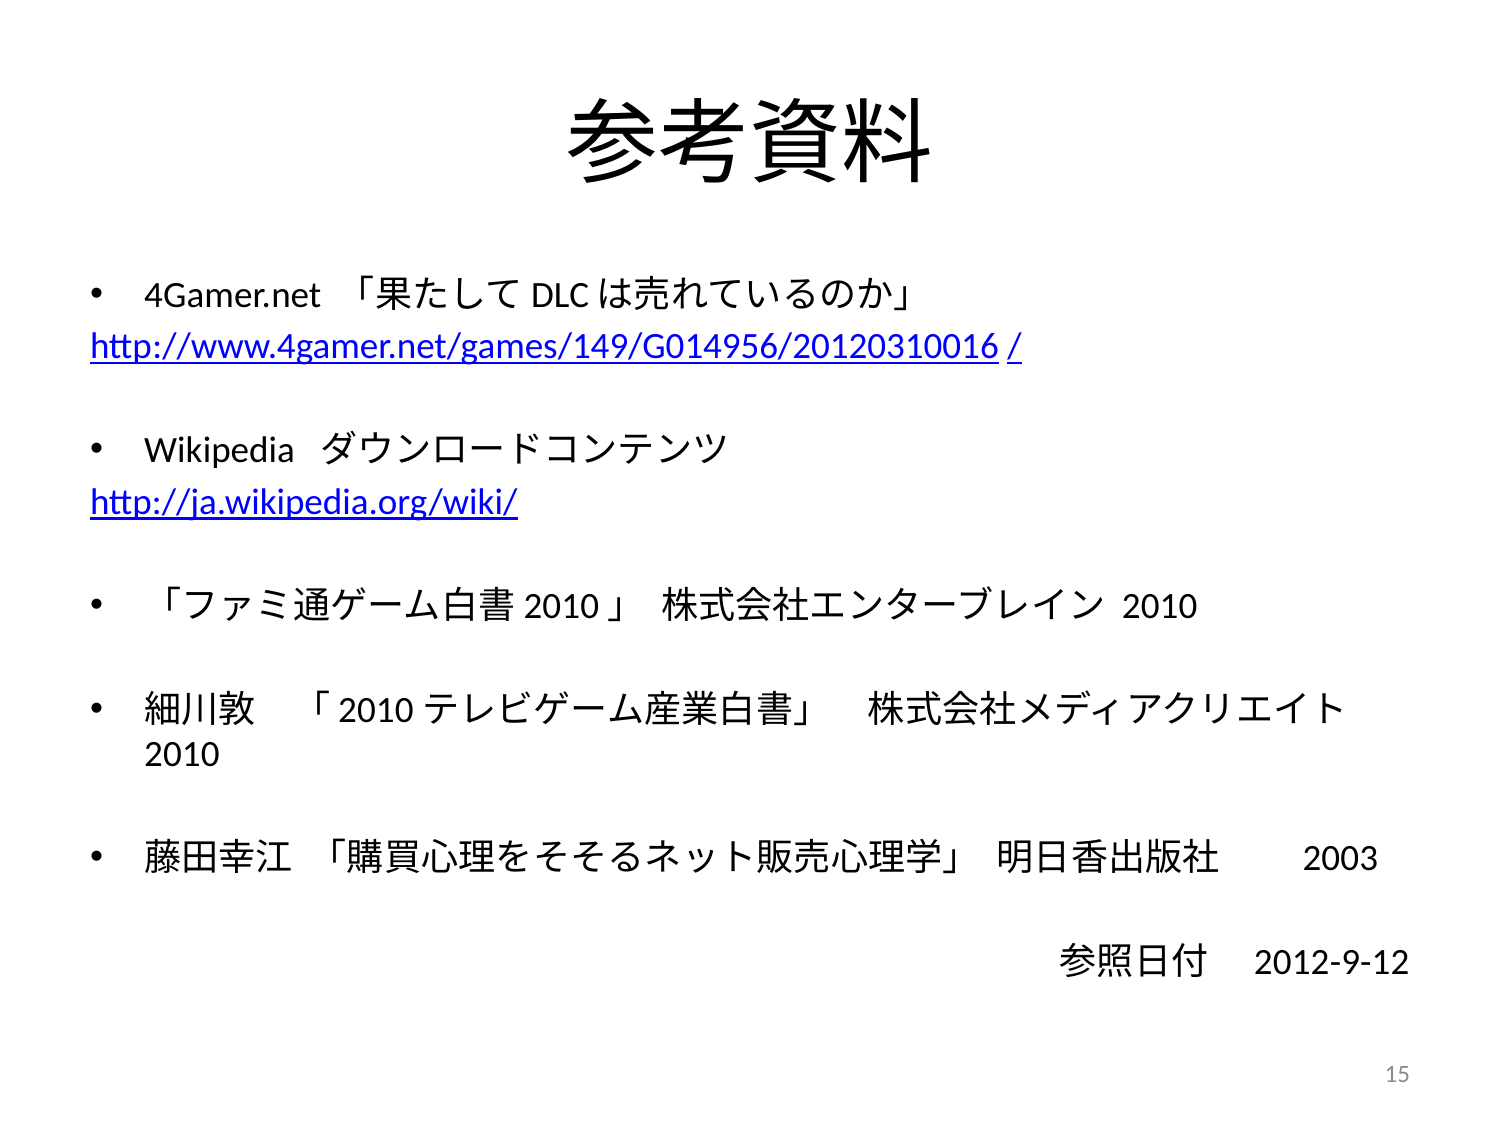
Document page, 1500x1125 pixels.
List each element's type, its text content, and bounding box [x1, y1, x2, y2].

slide_number 15 [1074, 1042, 1425, 1103]
title 参考資料 [75, 45, 1425, 233]
list 4Gamer.net 「果たしてDLCは売れているのか」 http://www.4gamer.net/games/149/G014956/20120310016/ Wikipedia ダウンロードコンテンツ http://ja.wikipedia.org/wiki/ 「ファミ通ゲーム白書2010」 株式会社エンターブレイン 2010 細川敦 「2010テレビゲーム産業白書」 株式会社メディアクリエイト 2010 藤田幸江 「購買心理をそそるネット販売心理学」 明日香出版社 2003 参照日付 2012-9-12 [75, 262, 1425, 1005]
